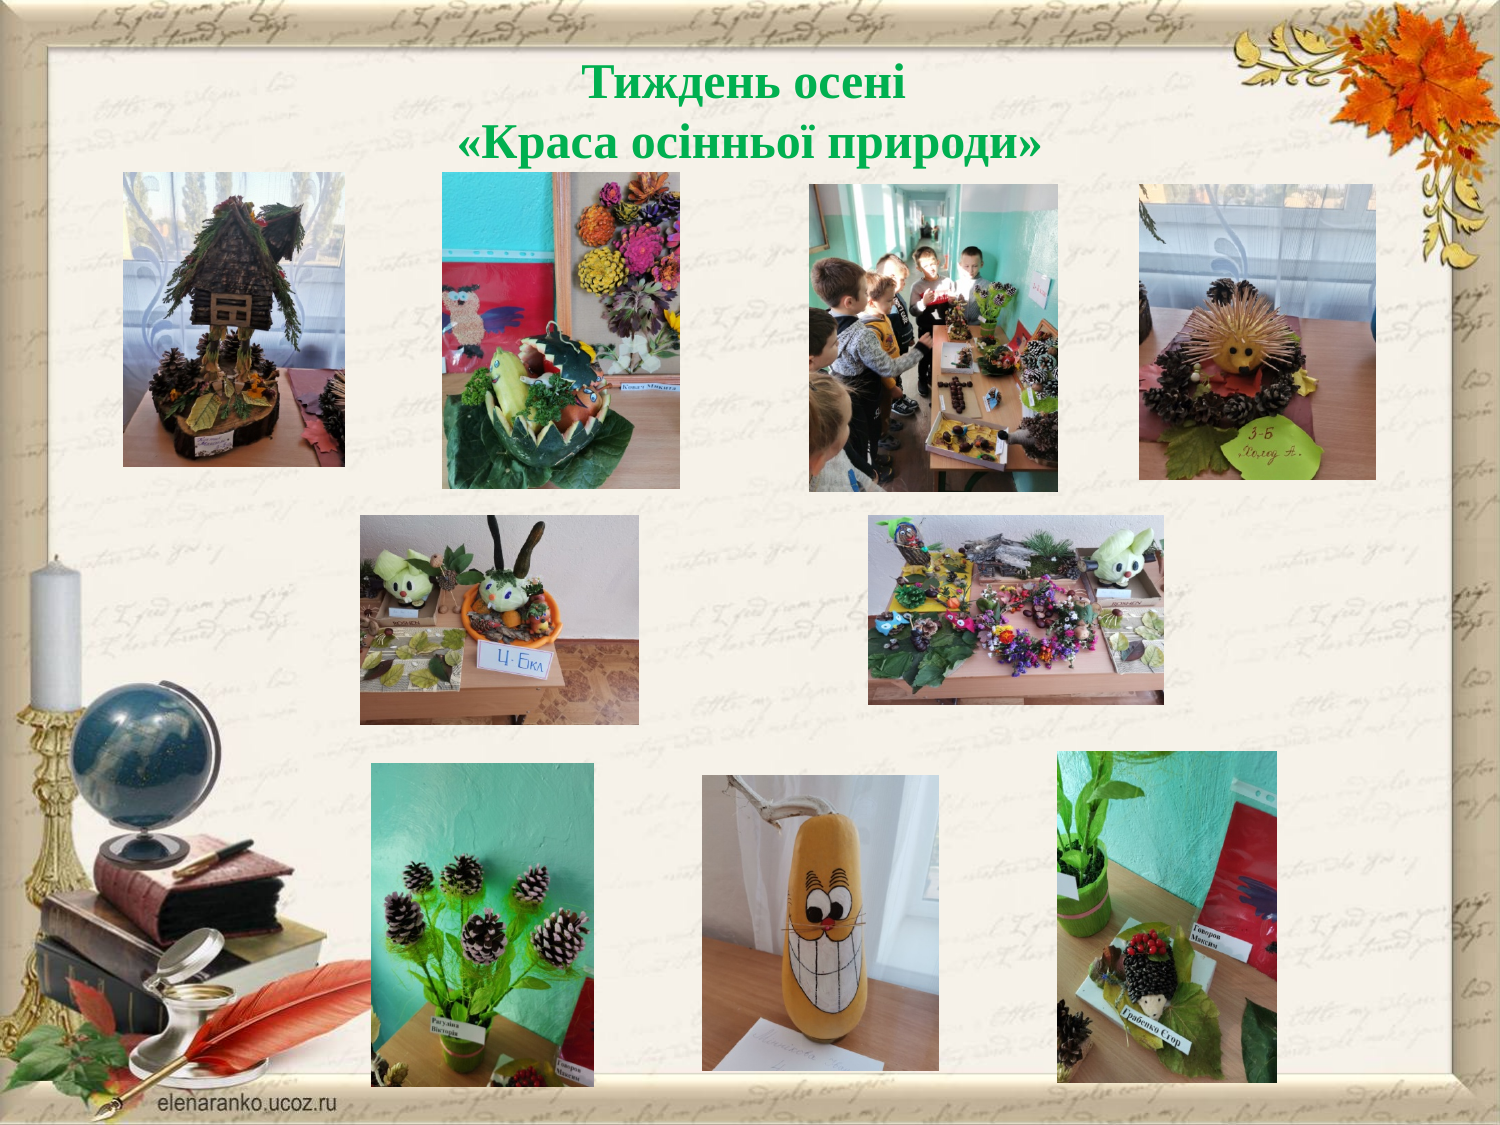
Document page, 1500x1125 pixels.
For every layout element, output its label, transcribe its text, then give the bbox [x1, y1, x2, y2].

picture [0, 0, 1500, 1125]
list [867, 514, 1164, 705]
title Тиждень осені «Краса осінньої природи» [74, 44, 1426, 233]
